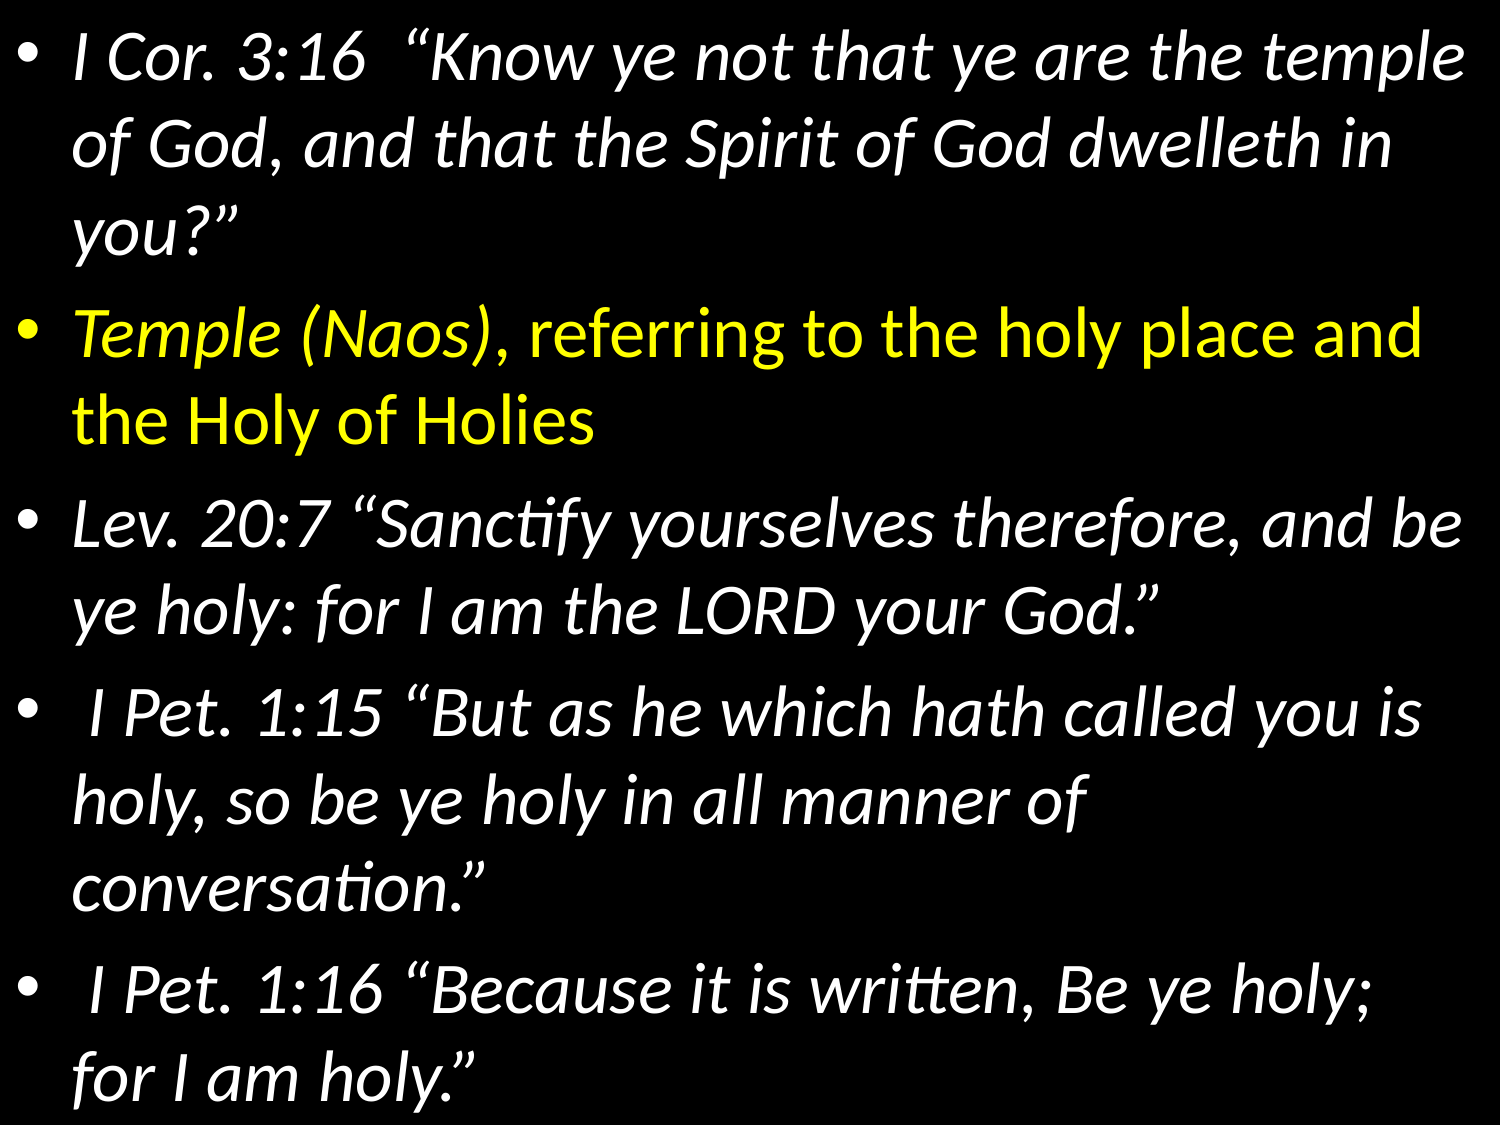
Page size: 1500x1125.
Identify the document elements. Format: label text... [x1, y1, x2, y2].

list I Cor. 3:16 “Know ye not that ye are the temple of God, and that the Spirit of God dwelleth in you?” Temple (Naos), referring to the holy place and the Holy of Holies Lev. 20:7 “Sanctify yourselves therefore, and be ye holy: for I am the LORD your God.” I Pet. 1:15 “But as he which hath called you is holy, so be ye holy in all manner of conversation.” I Pet. 1:16 “Because it is written, Be ye holy; for I am holy.” [0, 0, 1488, 1125]
